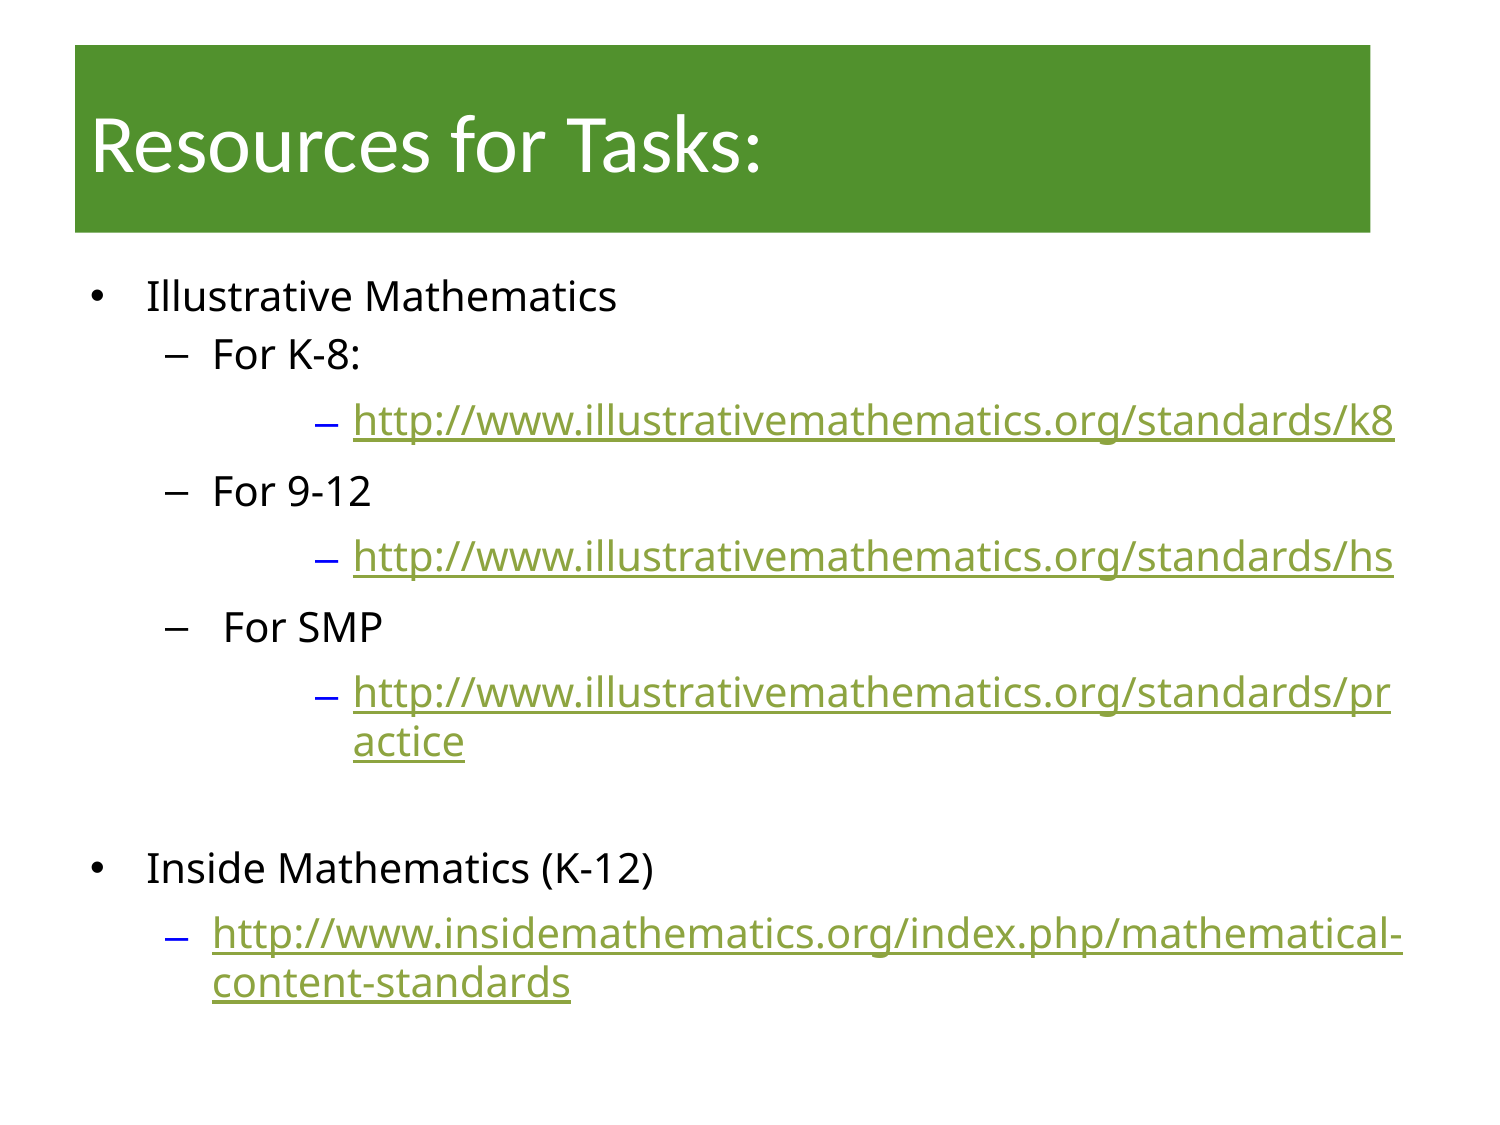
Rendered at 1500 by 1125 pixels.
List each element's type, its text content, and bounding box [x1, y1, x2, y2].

title Resources for Tasks: [75, 45, 1371, 233]
list Illustrative Mathematics For K-8: http://www.illustrativemathematics.org/standards/k8 For 9-12 http://www.illustrativemathematics.org/standards/hs For SMP http://www.illustrativemathematics.org/standards/practice Inside Mathematics (K-12) http://www.insidemathematics.org/index.php/mathematical-content-standards [75, 262, 1425, 1005]
